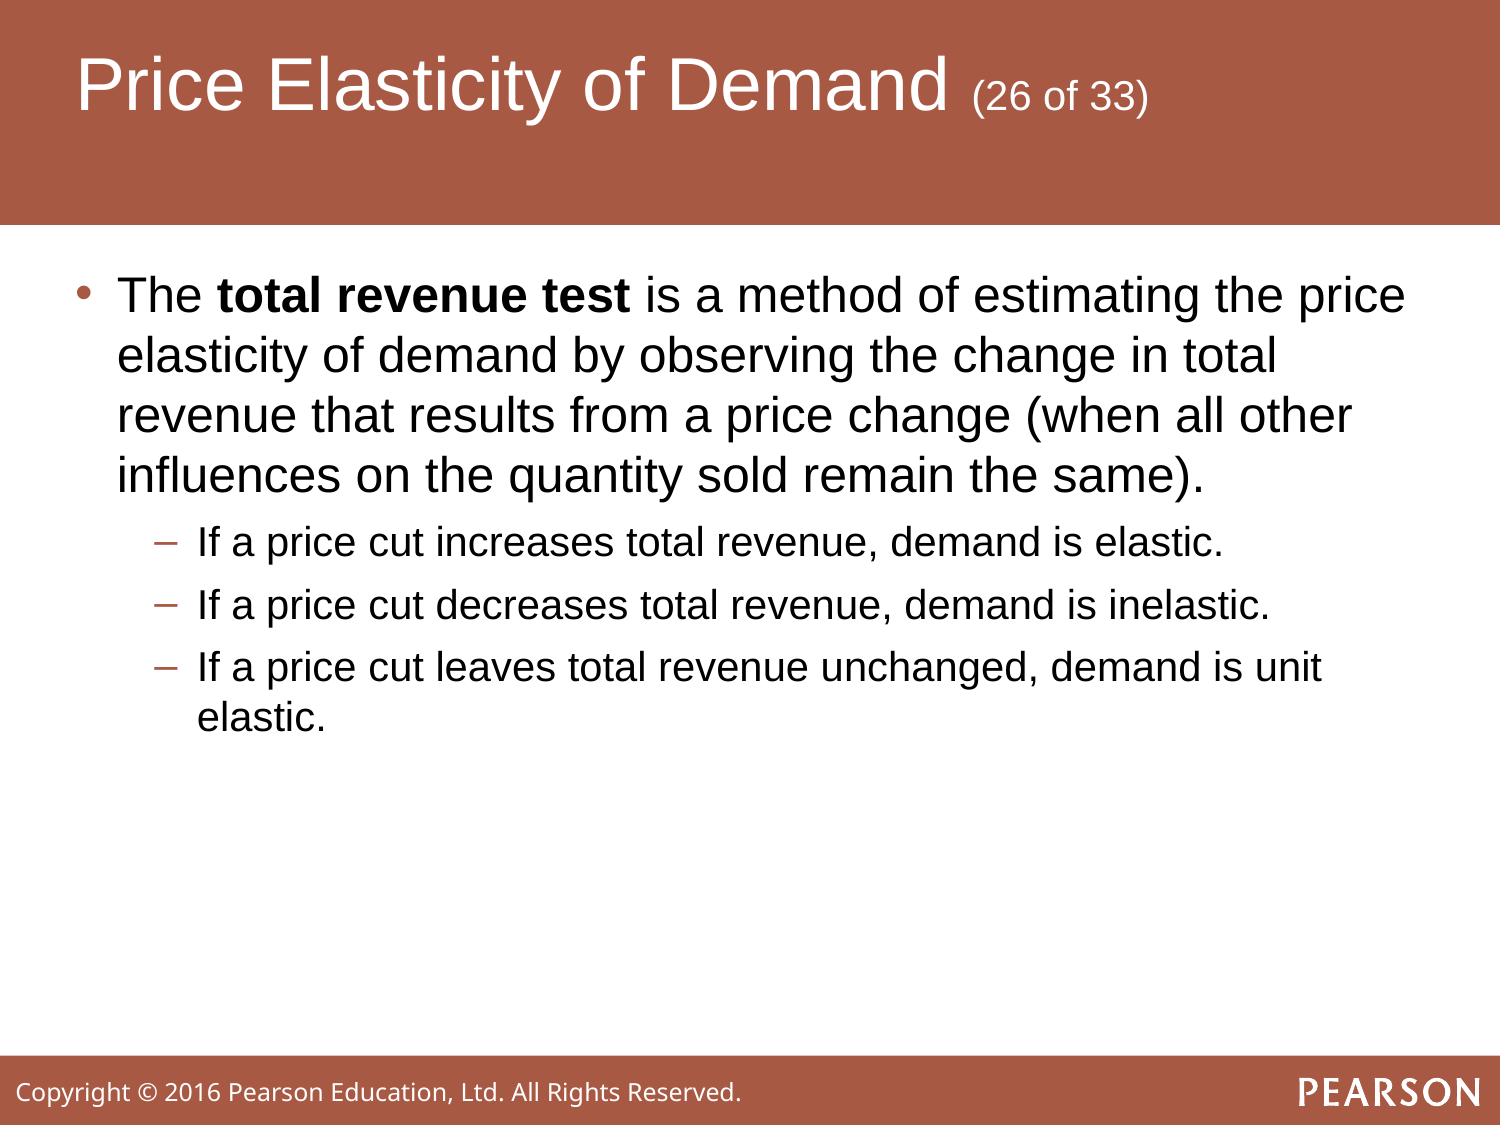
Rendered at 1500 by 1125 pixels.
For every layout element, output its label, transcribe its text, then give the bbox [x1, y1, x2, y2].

title Price Elasticity of Demand (26 of 33) [75, 35, 1425, 138]
list The total revenue test is a method of estimating the price elasticity of demand by observing the change in total revenue that results from a price change (when all other influences on the quantity sold remain the same). If a price cut increases total revenue, demand is elastic. If a price cut decreases total revenue, demand is inelastic. If a price cut leaves total revenue unchanged, demand is unit elastic. [75, 262, 1425, 1005]
